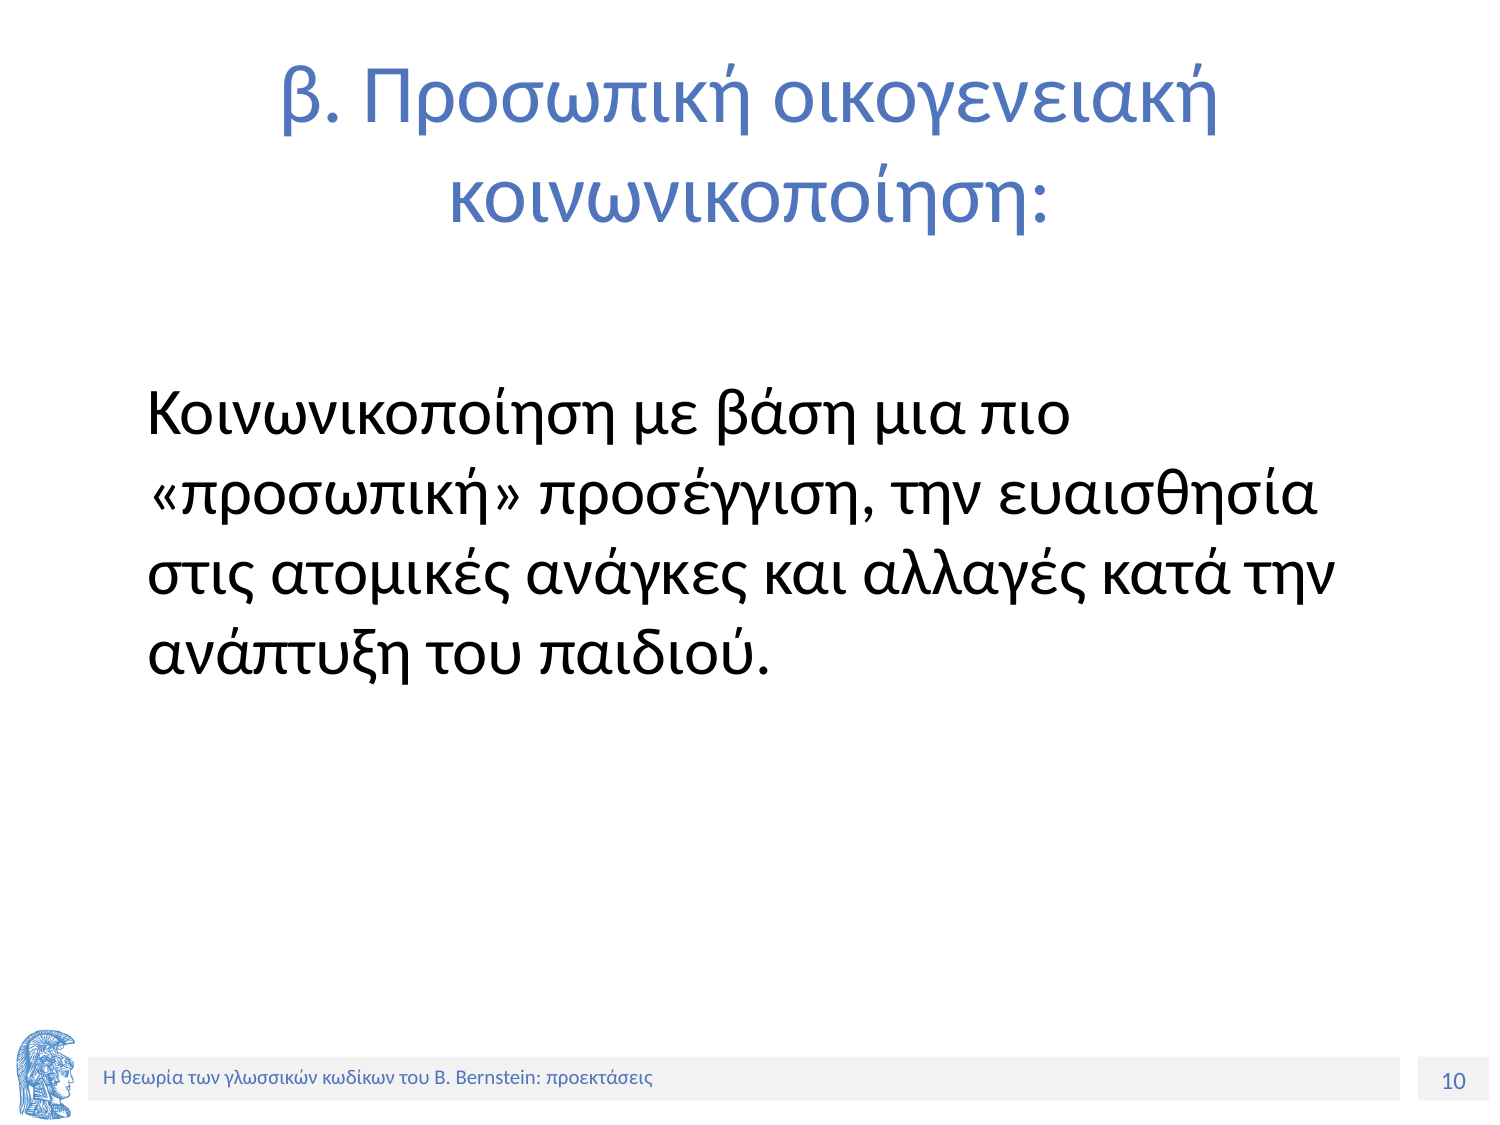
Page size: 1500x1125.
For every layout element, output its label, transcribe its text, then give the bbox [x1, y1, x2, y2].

list Κοινωνικοποίηση με βάση μια πιο «προσωπική» προσέγγιση, την ευαισθησία στις ατομικές ανάγκες και αλλαγές κατά την ανάπτυξη του παιδιού. [76, 255, 1427, 998]
title β. Προσωπική οικογενειακή κοινωνικοποίηση: [75, 45, 1425, 233]
picture [9, 1026, 81, 1120]
